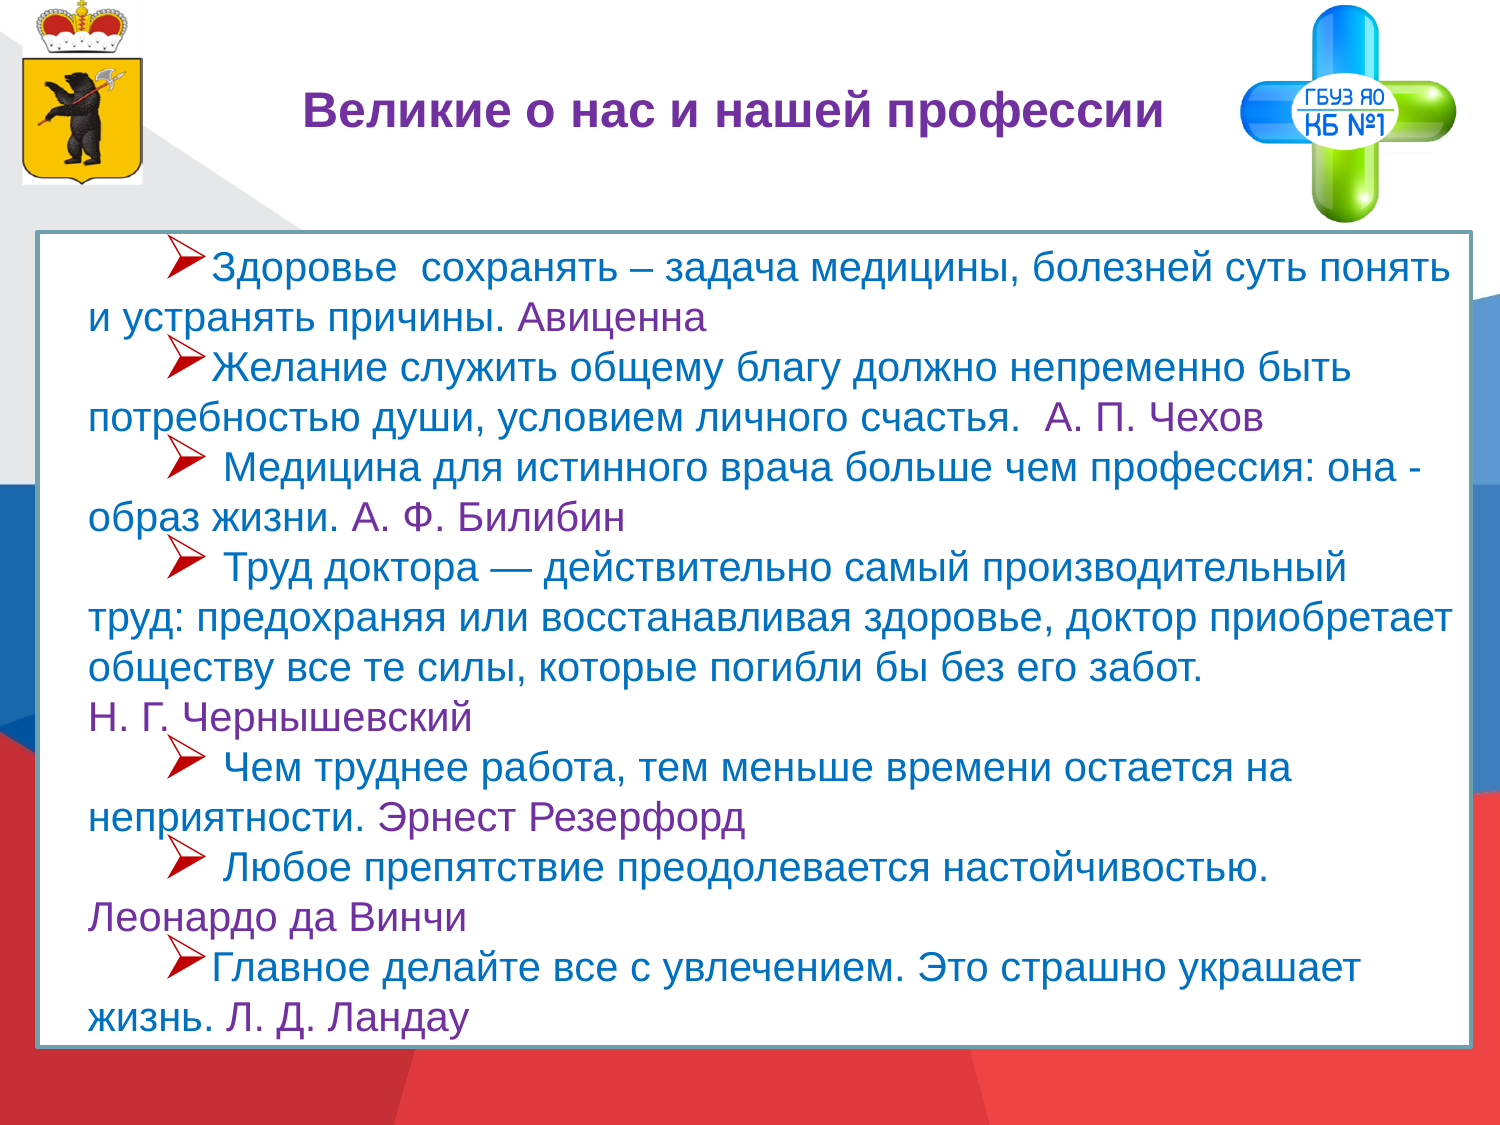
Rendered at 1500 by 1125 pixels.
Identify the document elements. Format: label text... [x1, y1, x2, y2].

text_box Здоровье сохранять – задача медицины, болезней суть понять и устранять причины. Авиценна Желание служить общему благу должно непременно быть потребностью души, условием личного счастья. А. П. Чехов Медицина для истинного врача больше чем профессия: она - образ жизни. А. Ф. Билибин Труд доктора — действительно самый производительный труд: предохраняя или восстанавливая здоровье, доктор приобретает обществу все те силы, которые погибли бы без его забот. Н. Г. Чернышевский Чем труднее работа, тем меньше времени остается на неприятности. Эрнест Резерфорд Любое препятствие преодолевается настойчивостью. Леонардо да Винчи Главное делайте все с увлечением. Это страшно украшает жизнь. Л. Д. Ландау [35, 230, 1473, 1049]
picture [0, 0, 1500, 1125]
text_box [191, 22, 1232, 230]
text_box Великие о нас и нашей профессии [287, 69, 1181, 145]
